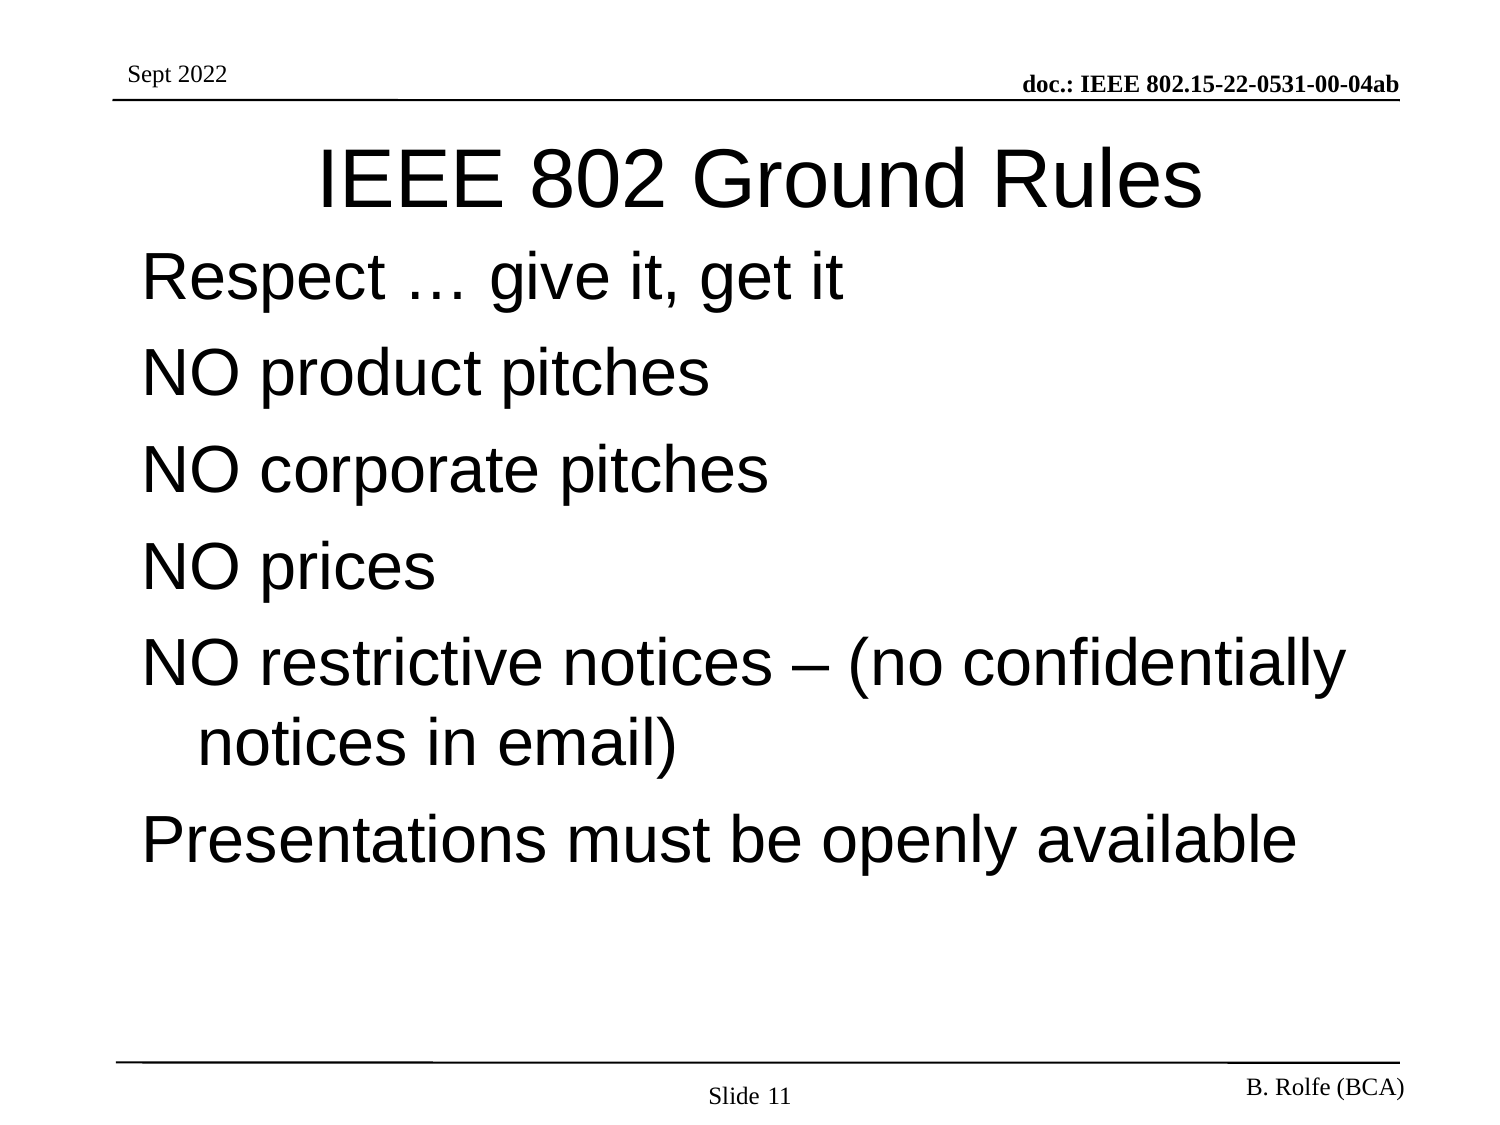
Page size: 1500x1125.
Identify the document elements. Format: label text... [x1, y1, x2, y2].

list Respect … give it, get it NO product pitches NO corporate pitches NO prices NO restrictive notices – (no confidentially notices in email) Presentations must be openly available [125, 224, 1400, 1024]
title IEEE 802 Ground Rules [123, 112, 1398, 237]
slide_number Slide 11 [690, 1070, 810, 1111]
